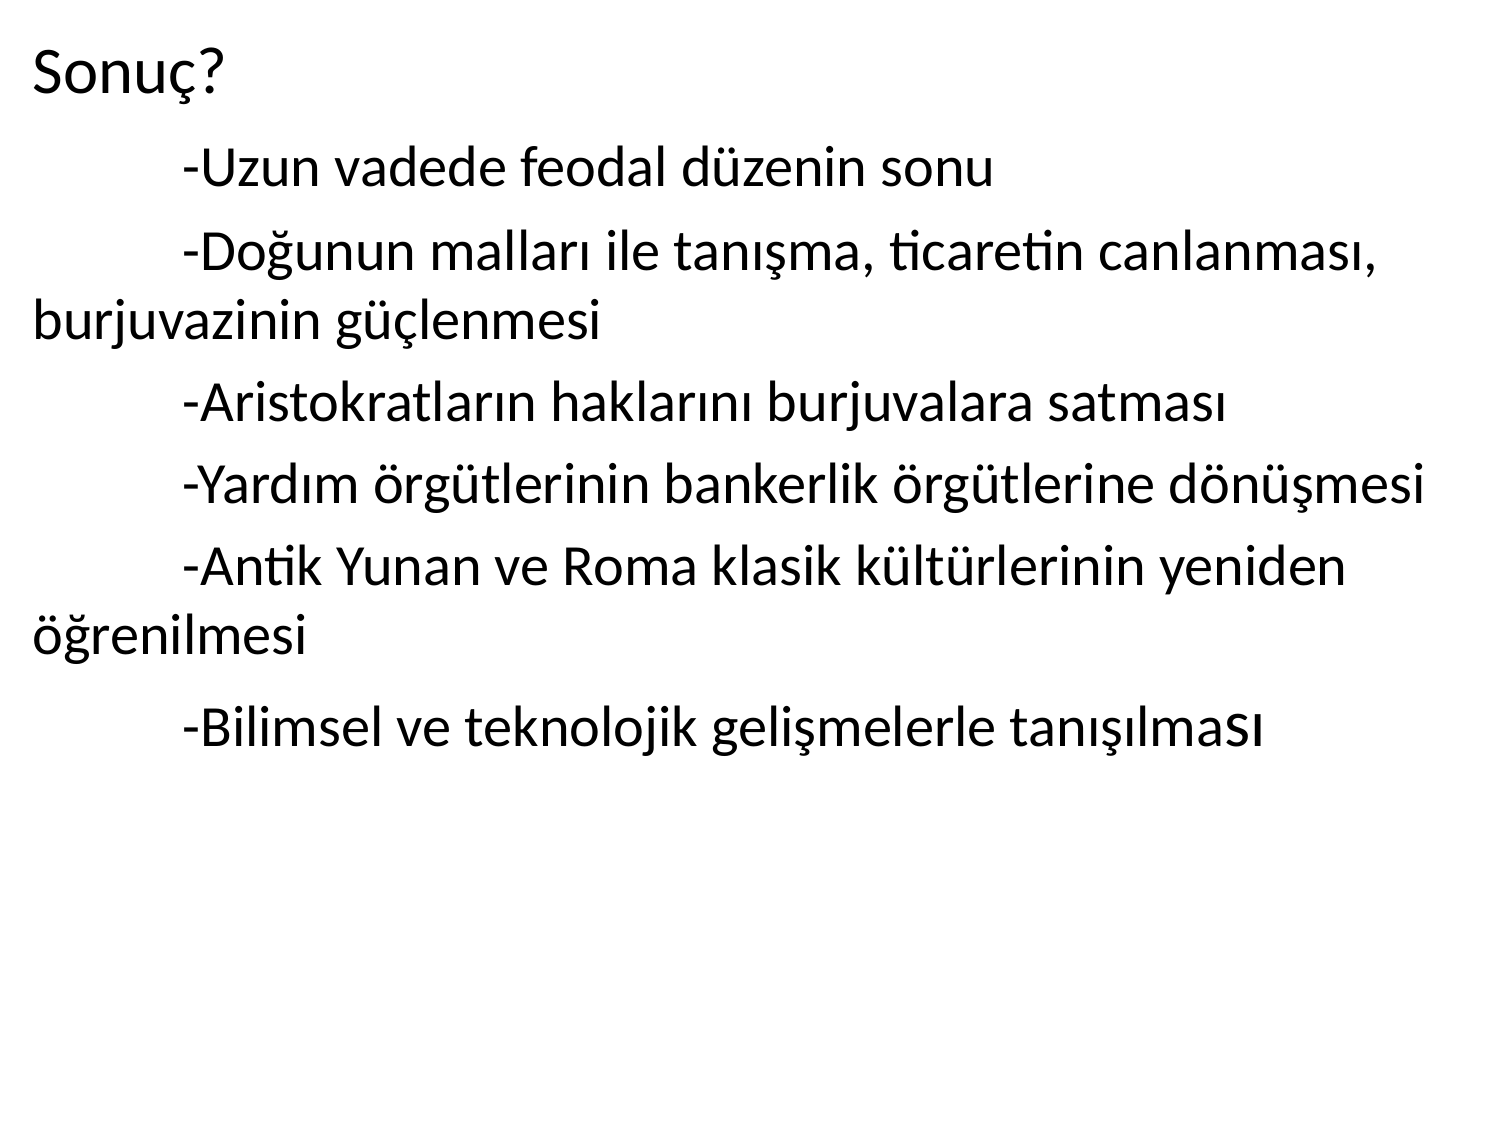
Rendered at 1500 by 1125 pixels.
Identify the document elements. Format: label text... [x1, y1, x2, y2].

list Sonuç? -Uzun vadede feodal düzenin sonu -Doğunun malları ile tanışma, ticaretin canlanması, burjuvazinin güçlenmesi -Aristokratların haklarını burjuvalara satması -Yardım örgütlerinin bankerlik örgütlerine dönüşmesi -Antik Yunan ve Roma klasik kültürlerinin yeniden öğrenilmesi -Bilimsel ve teknolojik gelişmelerle tanışılması [17, 19, 1459, 1106]
